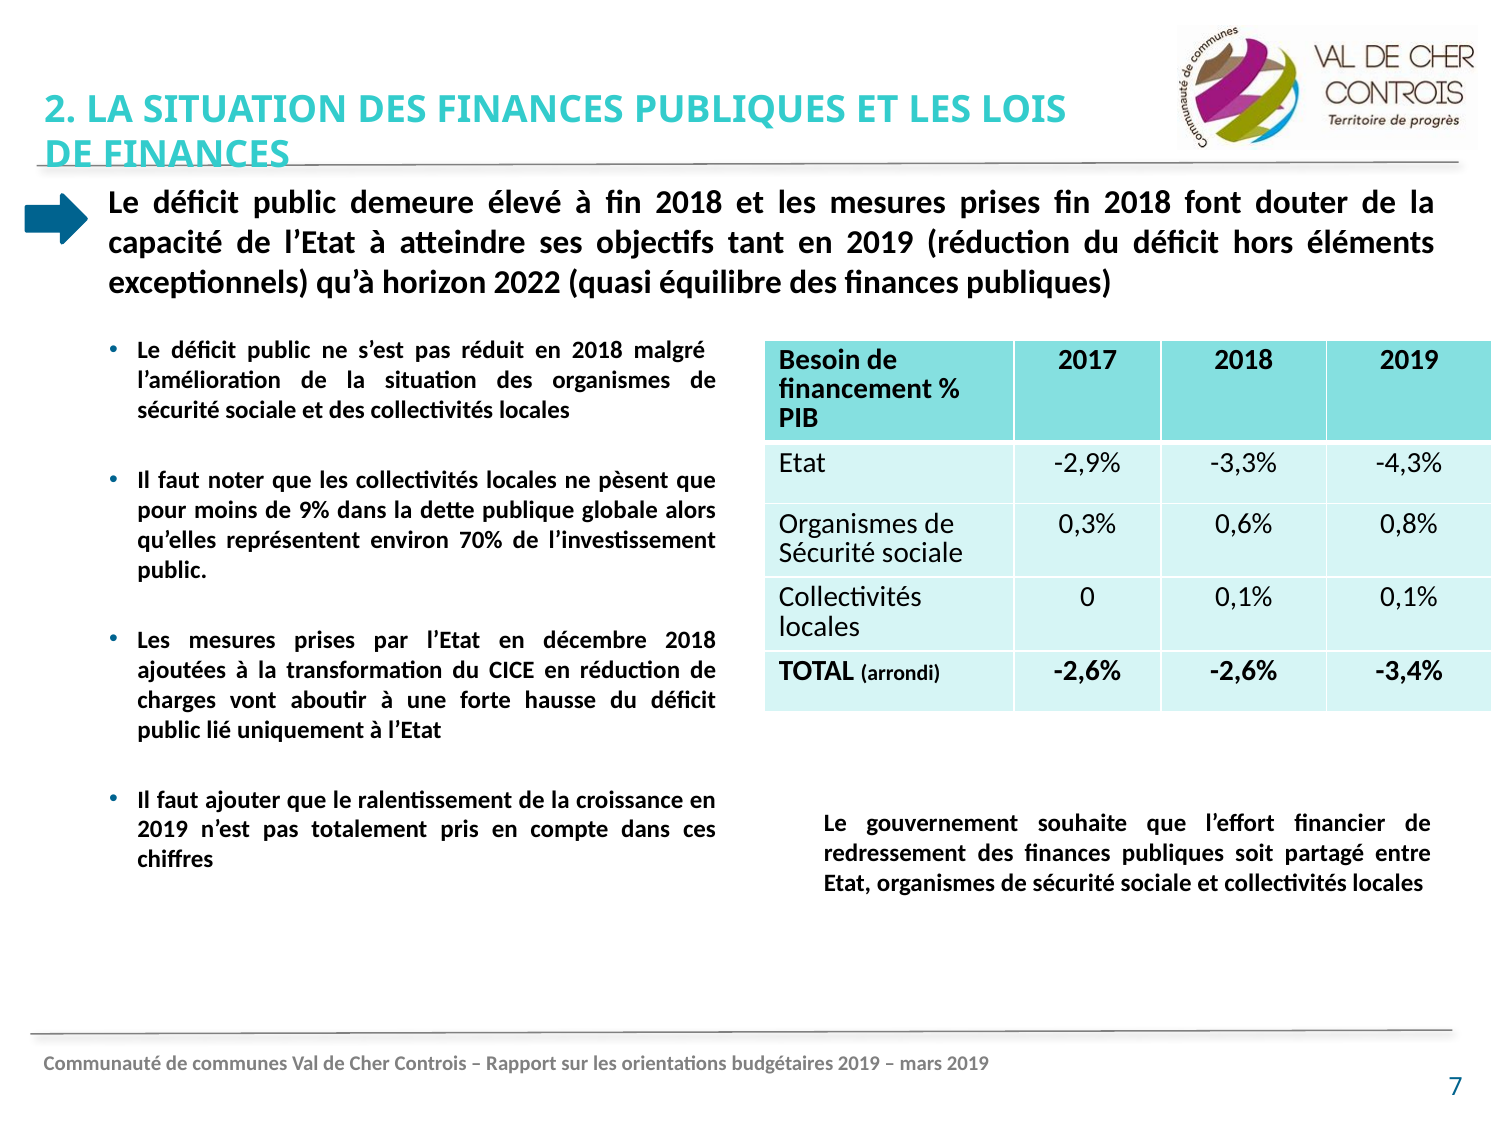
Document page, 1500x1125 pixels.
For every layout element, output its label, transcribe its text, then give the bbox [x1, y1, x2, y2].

table_cell -2,6% [1162, 652, 1326, 711]
table_cell -3,4% [1327, 652, 1491, 711]
table_cell 0,1% [1162, 578, 1326, 650]
text_box Le déficit public ne s’est pas réduit en 2018 malgré l’amélioration de la situation des organismes de sécurité sociale et des collectivités locales Il faut noter que les collectivités locales ne pèsent que pour moins de 9% dans la dette publique globale alors qu’elles représentent environ 70% de l’investissement public. Les mesures prises par l’Etat en décembre 2018 ajoutées à la transformation du CICE en réduction de charges vont aboutir à une forte hausse du déficit public lié uniquement à l’Etat Il faut ajouter que le ralentissement de la croissance en 2019 n’est pas totalement pris en compte dans ces chiffres [94, 326, 732, 935]
table_cell -2,6% [1015, 652, 1160, 711]
table_cell TOTAL (arrondi) [765, 652, 1013, 711]
text_box 2. La situation des finances publiques et les lois de finances [29, 78, 1140, 173]
table_header 2019 [1327, 341, 1491, 440]
table_header 2018 [1162, 341, 1326, 440]
table_cell Etat [765, 445, 1013, 503]
table_cell -3,3% [1162, 445, 1326, 503]
table_cell 0,6% [1162, 504, 1326, 576]
table_header Besoin de financement % PIB [765, 341, 1013, 440]
table_cell Collectivités locales [765, 578, 1013, 650]
list Le déficit public demeure élevé à fin 2018 et les mesures prises fin 2018 font douter de la capacité de l’Etat à atteindre ses objectifs tant en 2019 (réduction du déficit hors éléments exceptionnels) qu’à horizon 2022 (quasi équilibre des finances publiques) [93, 172, 1452, 1058]
text_box [24, 193, 88, 245]
text_box Le gouvernement souhaite que l’effort financier de redressement des finances publiques soit partagé entre Etat, organismes de sécurité sociale et collectivités locales [809, 798, 1447, 979]
table_cell -4,3% [1327, 445, 1491, 503]
picture [1177, 25, 1478, 150]
table_header 2017 [1015, 341, 1160, 440]
table_cell 0 [1015, 578, 1160, 650]
table_cell 0,8% [1327, 504, 1491, 576]
slide_number 7 [1128, 1057, 1478, 1117]
table_cell Organismes de Sécurité sociale [765, 504, 1013, 576]
table_cell -2,9% [1015, 445, 1160, 503]
table_cell 0,3% [1015, 504, 1160, 576]
table_cell 0,1% [1327, 578, 1491, 650]
